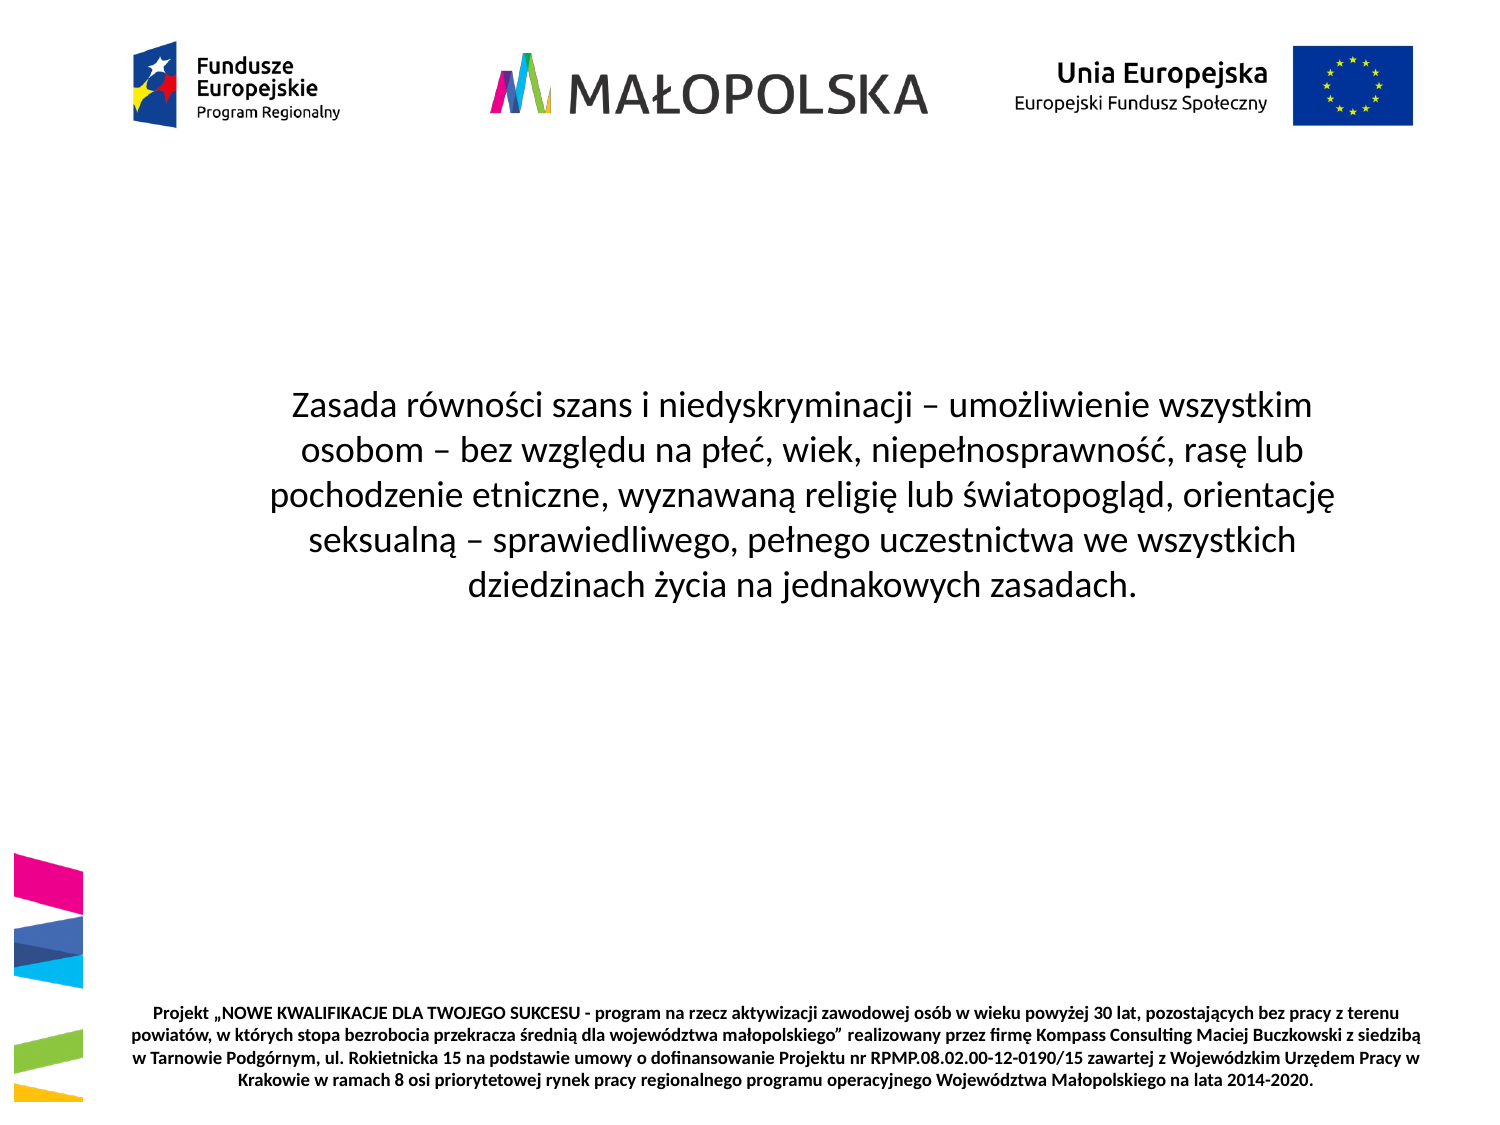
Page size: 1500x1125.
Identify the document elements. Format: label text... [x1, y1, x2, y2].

text_box Zasada równości szans i niedyskryminacji – umożliwienie wszystkim osobom – bez względu na płeć, wiek, niepełnosprawność, rasę lub pochodzenie etniczne, wyznawaną religię lub światopogląd, orientację seksualną – sprawiedliwego, pełnego uczestnictwa we wszystkich dziedzinach życia na jednakowych zasadach. [218, 373, 1388, 613]
picture [989, 19, 1439, 152]
picture [14, 853, 83, 966]
picture [14, 976, 83, 1102]
picture [490, 53, 928, 114]
picture [112, 19, 361, 149]
